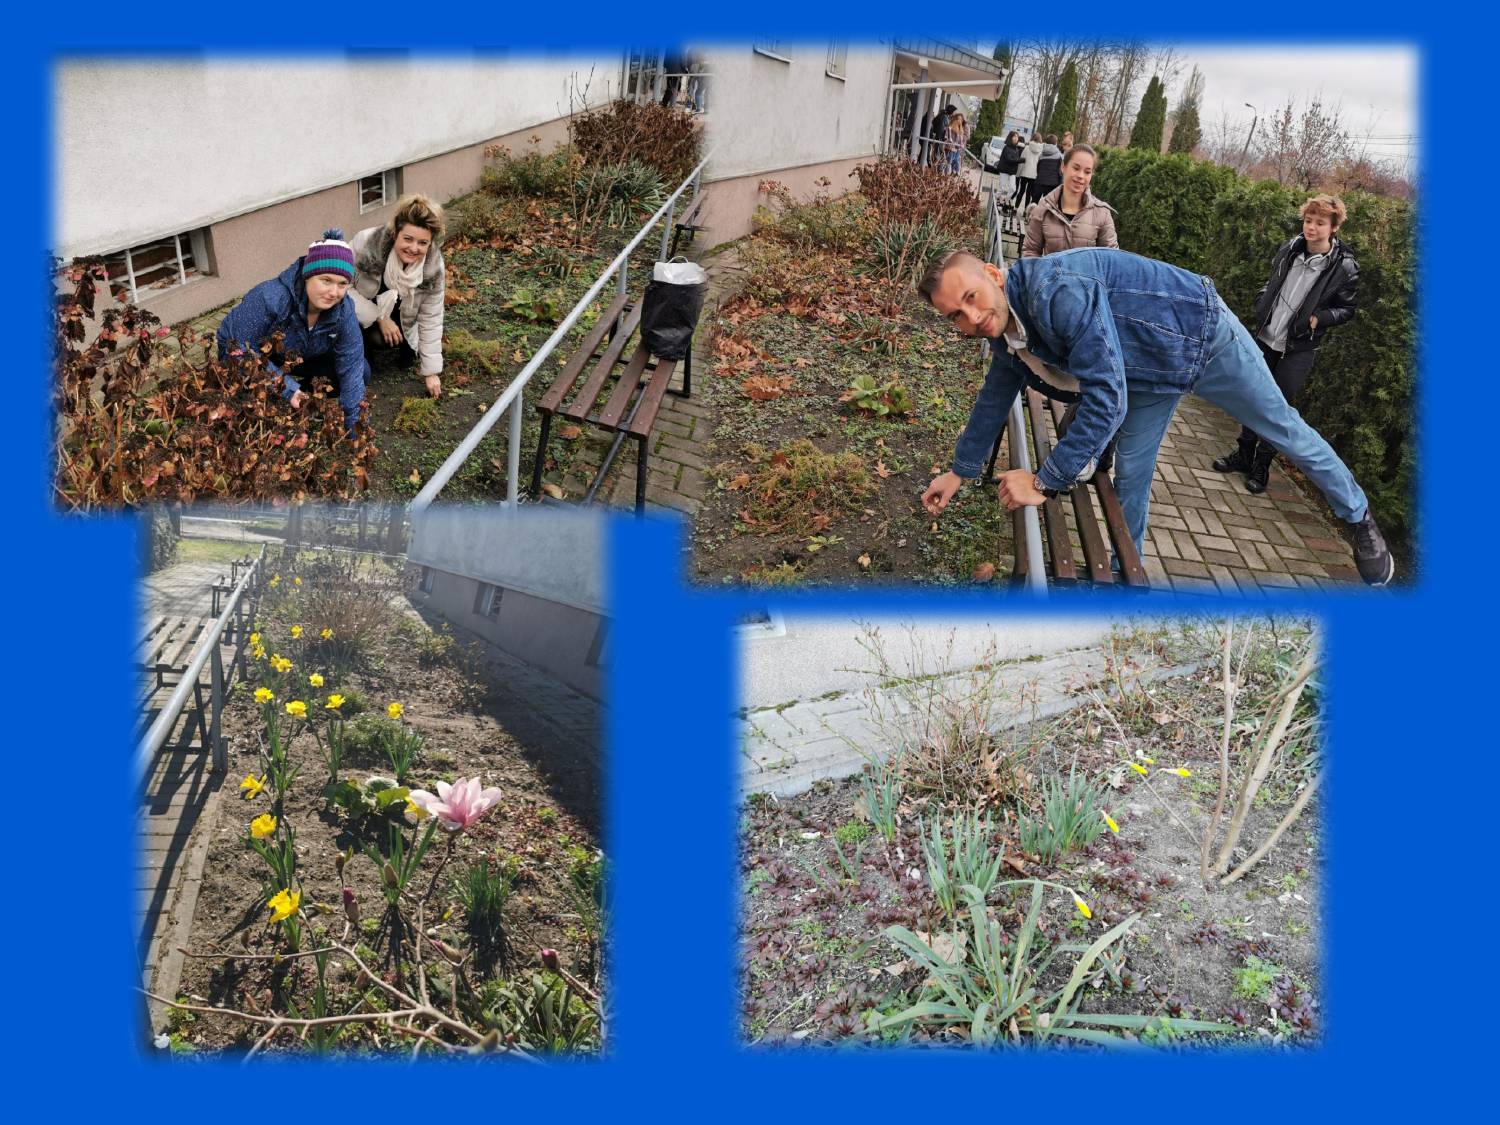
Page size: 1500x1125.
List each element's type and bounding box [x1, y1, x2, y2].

picture [35, 28, 1436, 1072]
